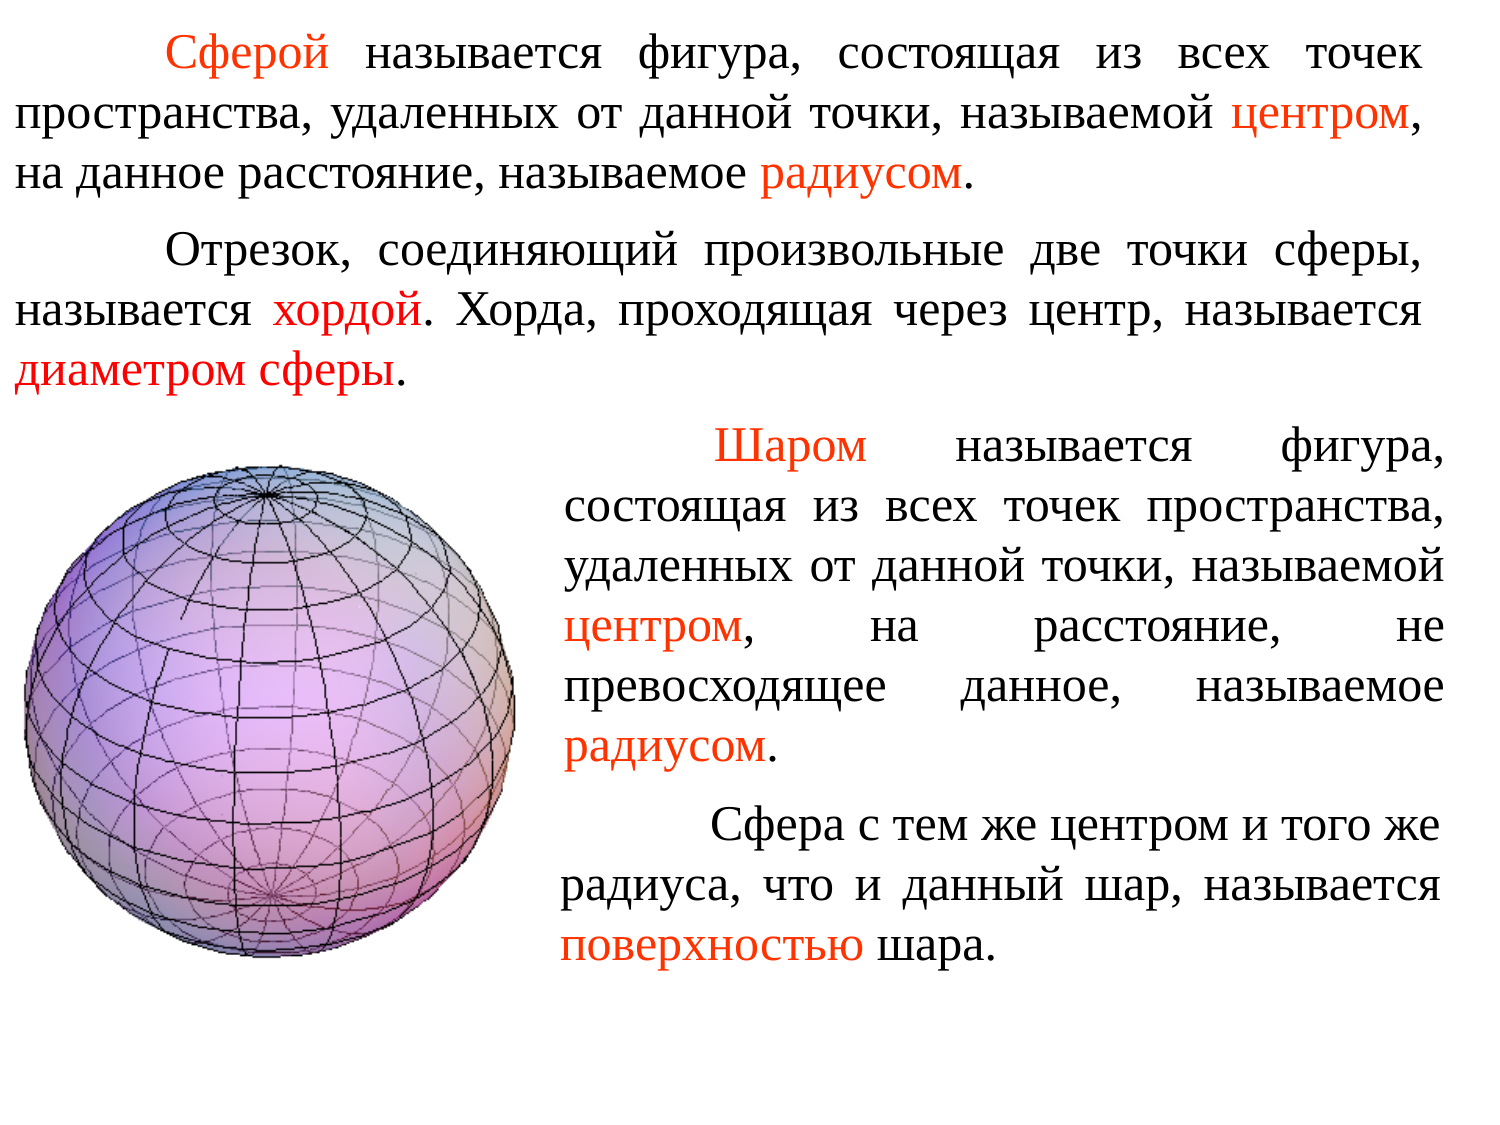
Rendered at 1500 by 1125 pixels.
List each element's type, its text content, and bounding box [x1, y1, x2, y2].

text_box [1, 448, 553, 991]
text_box Сферой называется фигура, состоящая из всех точек пространства, удаленных от данной точки, называемой центром, на данное расстояние, называемое радиусом. [0, 11, 1438, 207]
text_box Шаром называется фигура, состоящая из всех точек пространства, удаленных от данной точки, называемой центром, на расстояние, не превосходящее данное, называемое радиусом. [549, 404, 1461, 779]
text_box Сфера с тем же центром и того же радиуса, что и данный шар, называется поверхностью шара. [553, 782, 1457, 978]
text_box Отрезок, соединяющий произвольные две точки сферы, называется хордой. Хорда, проходящая через центр, называется диаметром сферы. [0, 208, 1438, 404]
